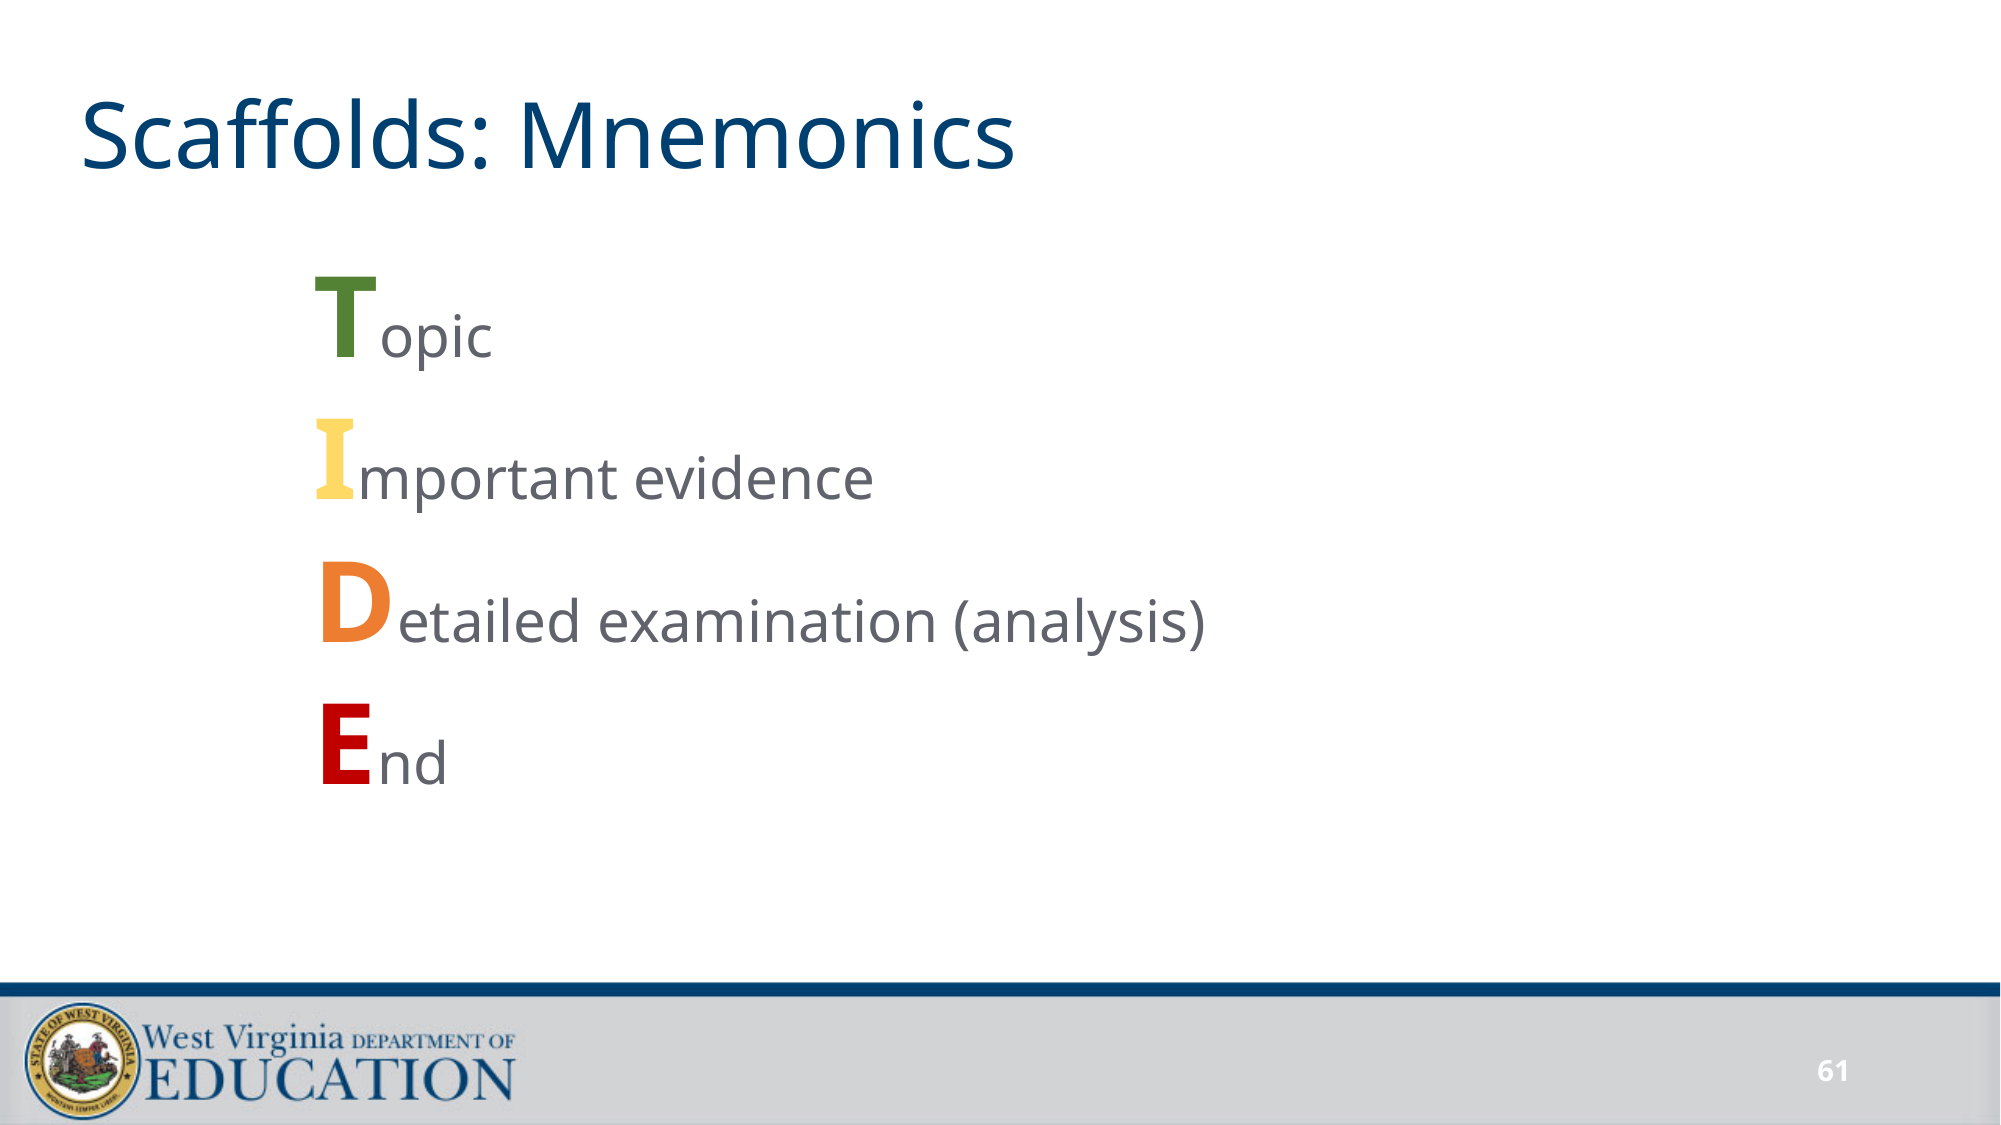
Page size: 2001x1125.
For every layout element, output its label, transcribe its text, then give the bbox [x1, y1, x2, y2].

list Topic Important evidence Detailed examination (analysis) End [299, 252, 1698, 934]
title Scaffolds: Mnemonics [65, 23, 1931, 254]
slide_number 61 [1738, 1042, 1931, 1103]
picture [0, 0, 2001, 1125]
